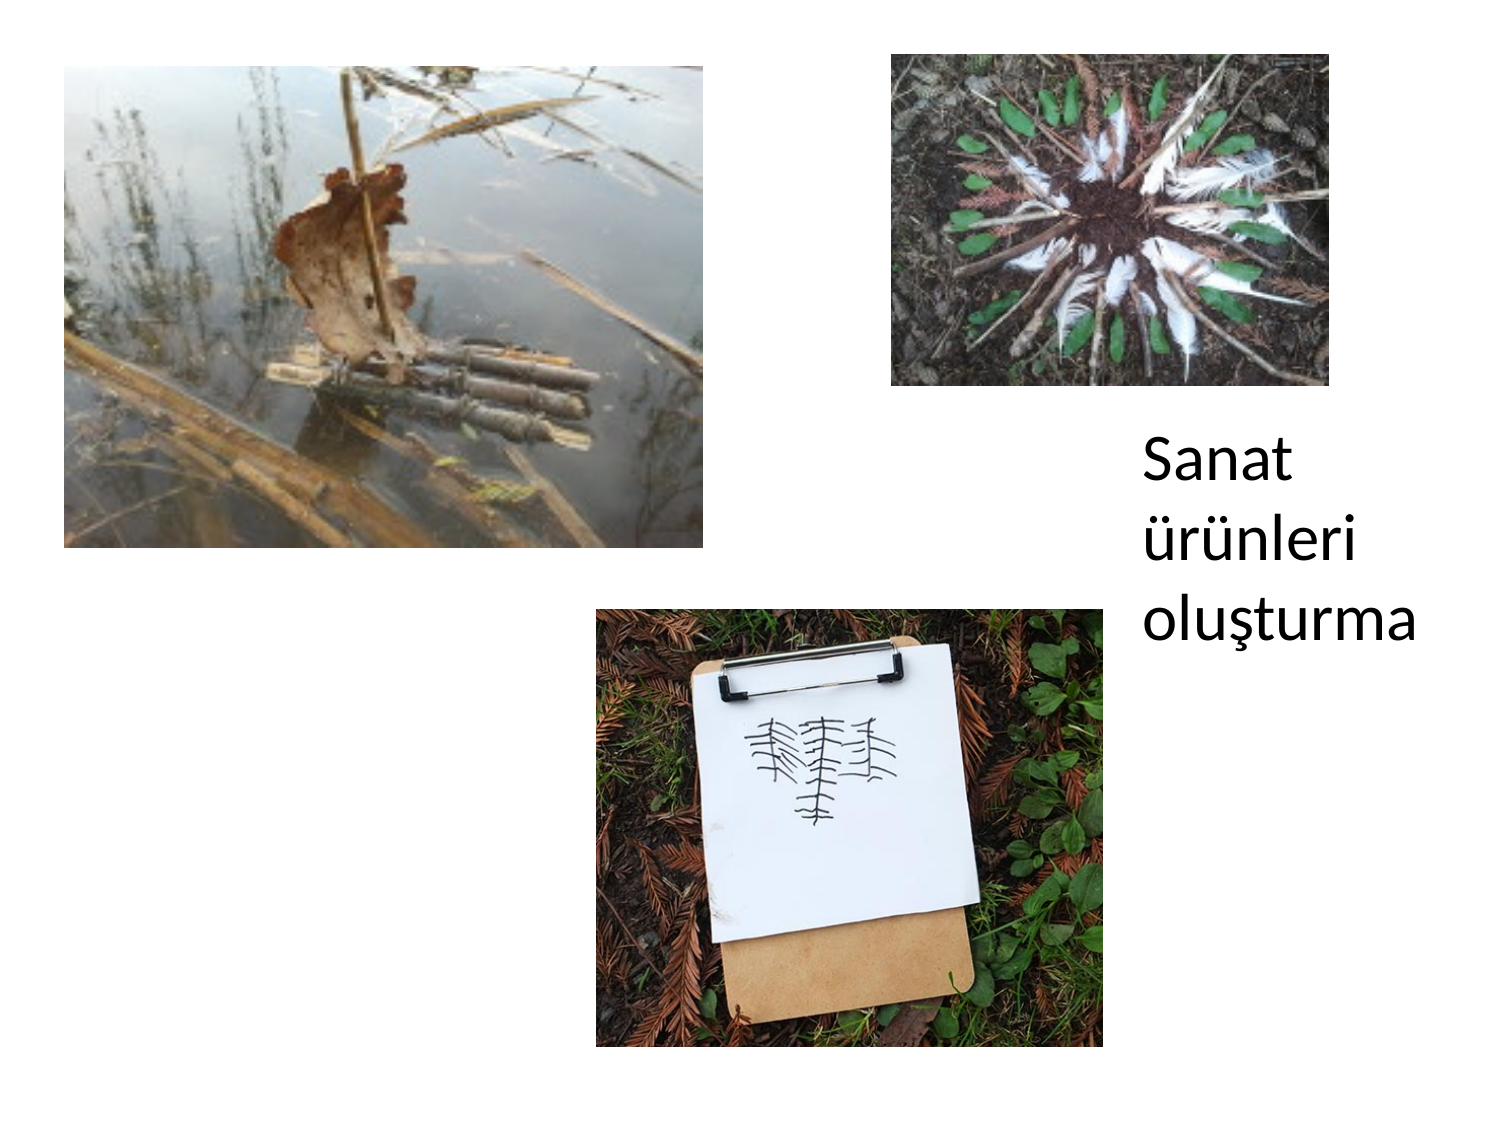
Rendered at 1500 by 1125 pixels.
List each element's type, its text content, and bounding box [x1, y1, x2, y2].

picture [596, 609, 1103, 1048]
picture [64, 66, 703, 548]
picture [891, 54, 1330, 387]
text_box Sanat ürünleri oluşturma [1128, 406, 1459, 742]
